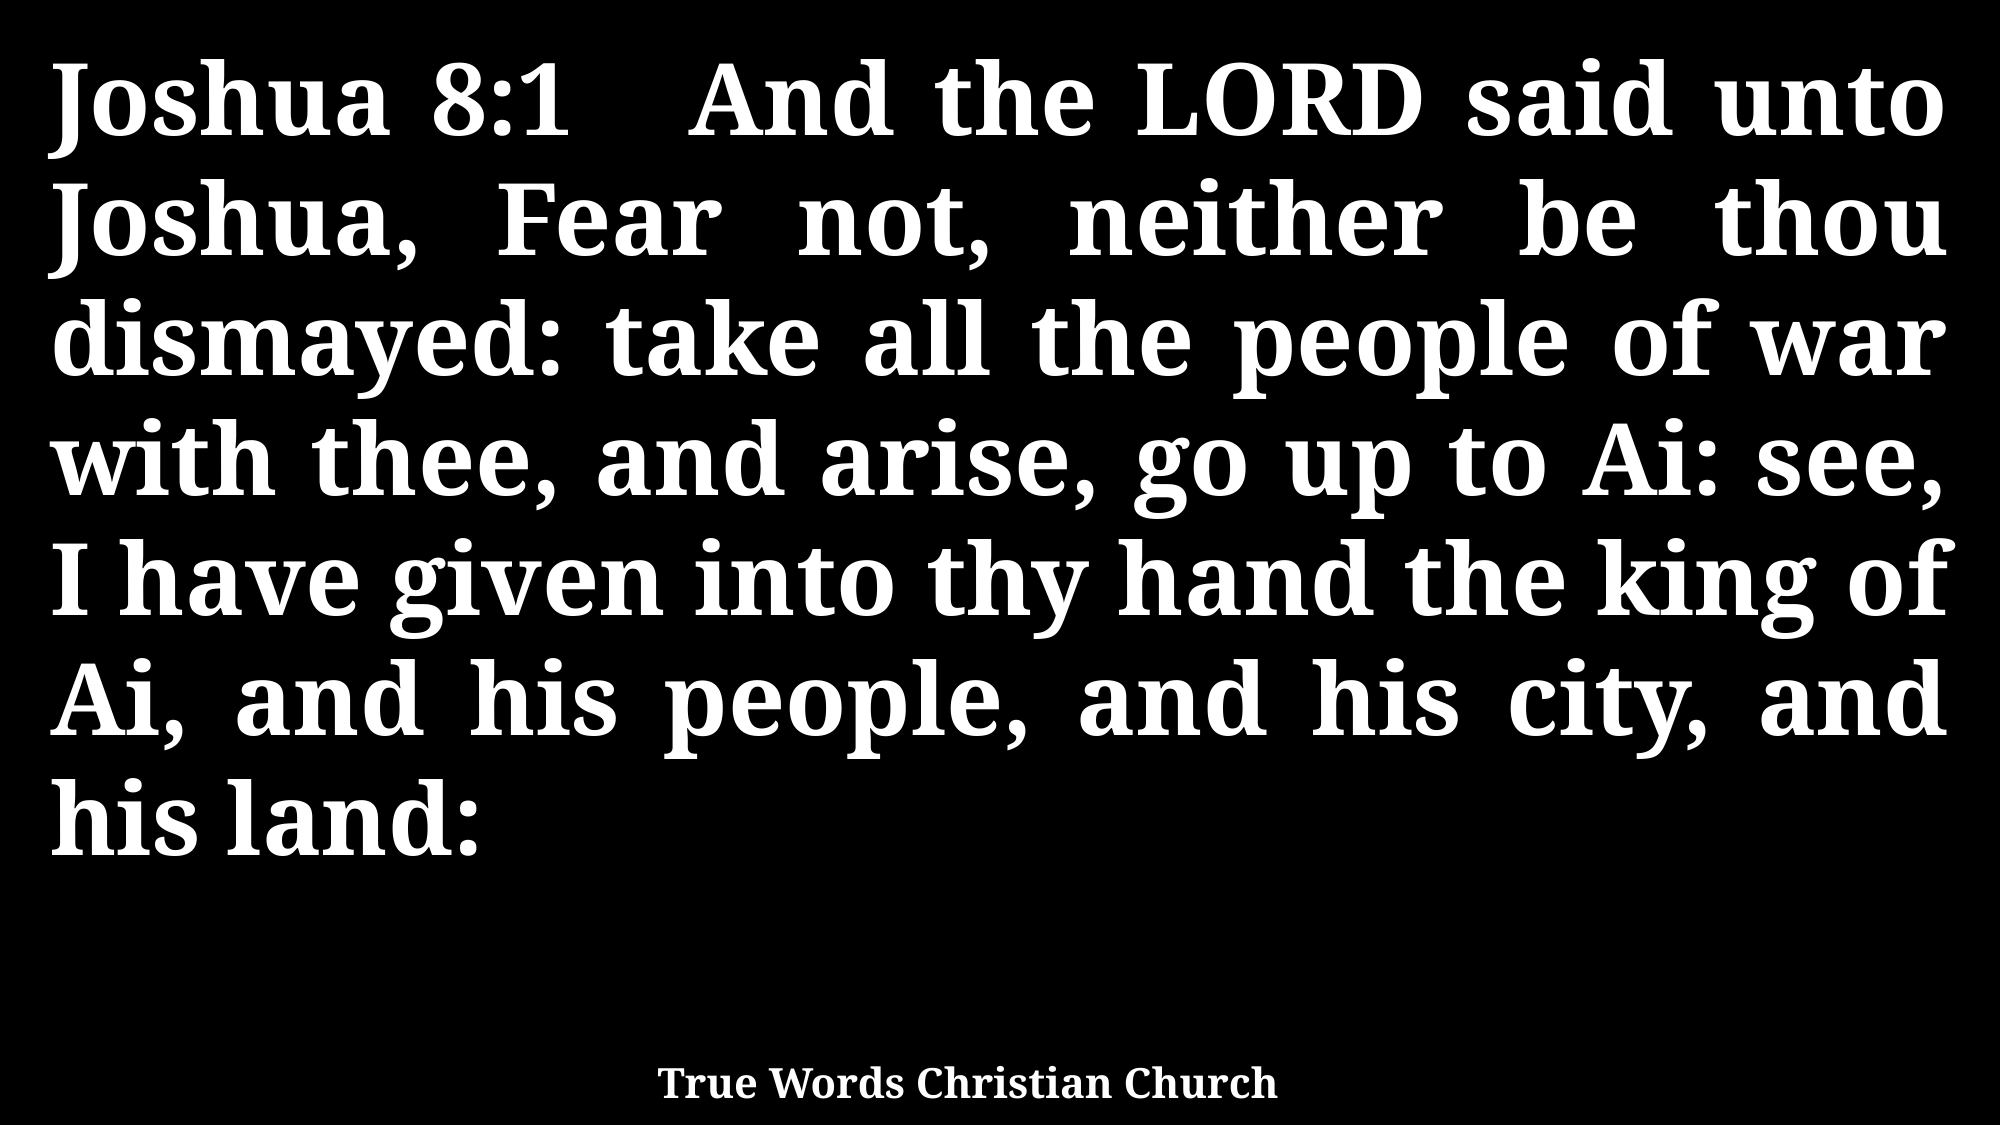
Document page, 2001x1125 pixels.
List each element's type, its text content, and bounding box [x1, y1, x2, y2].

text_box Joshua 8:1 And the LORD said unto Joshua, Fear not, neither be thou dismayed: take all the people of war with thee, and arise, go up to Ai: see, I have given into thy hand the king of Ai, and his people, and his city, and his land: [35, 28, 1965, 883]
text_box True Words Christian Church [642, 1049, 1294, 1114]
